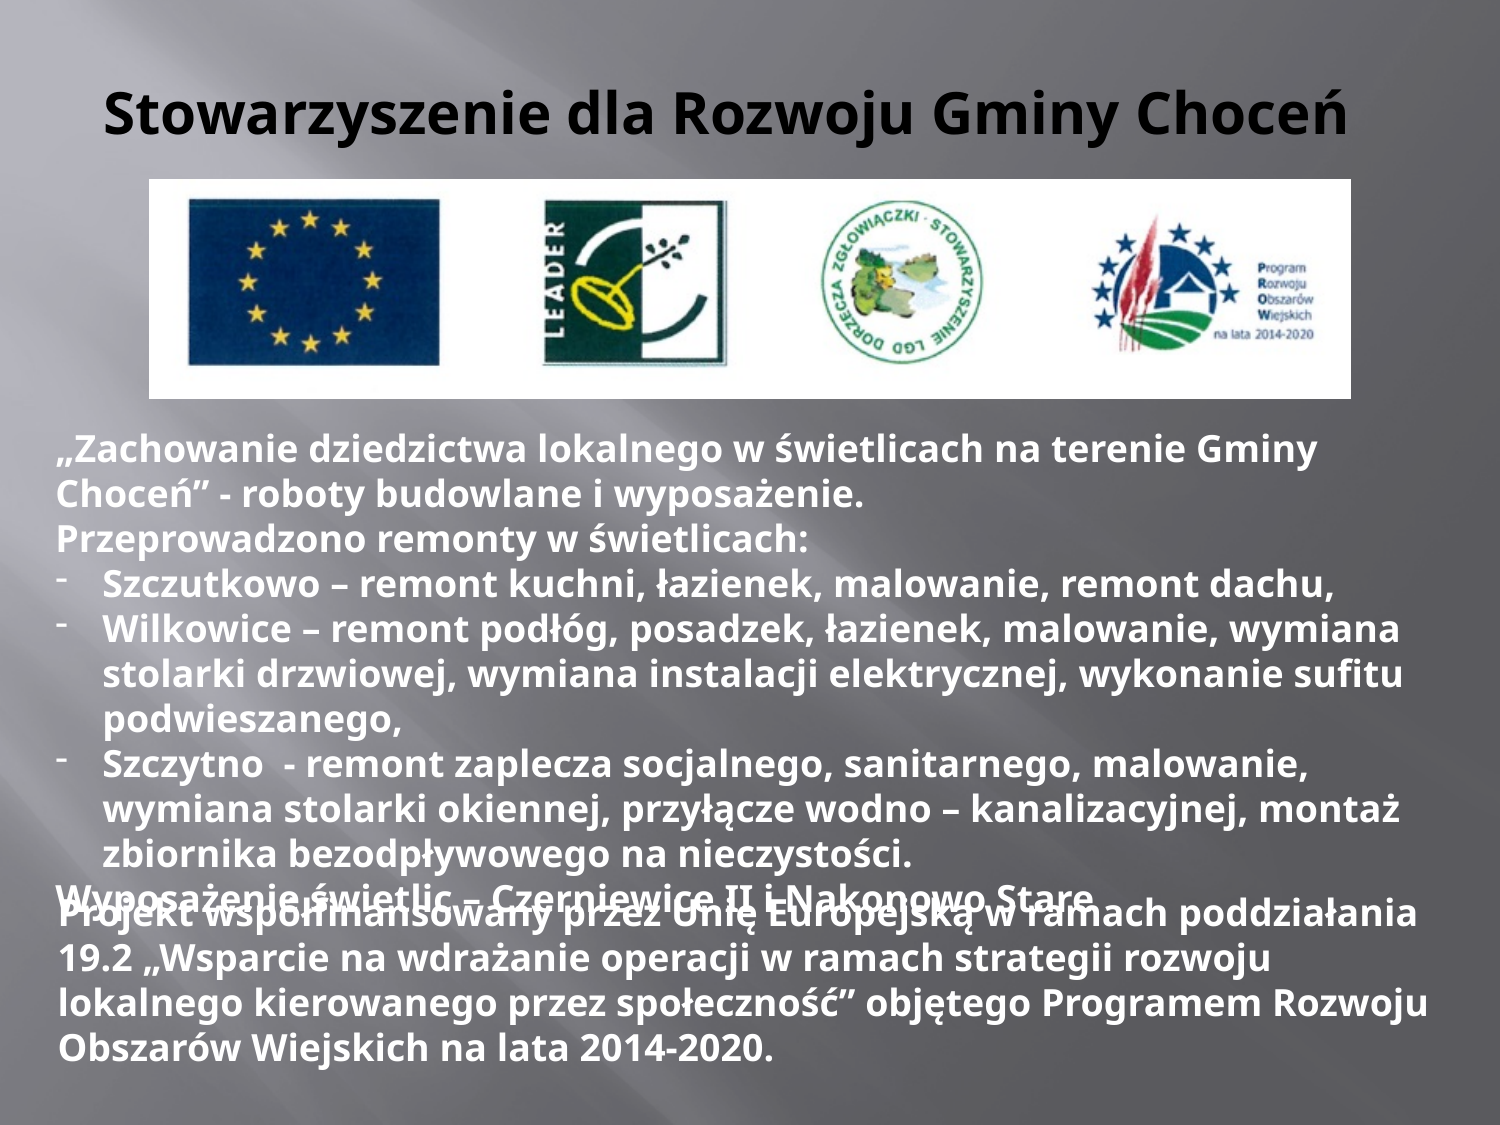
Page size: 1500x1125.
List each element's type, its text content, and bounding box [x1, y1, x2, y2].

text_box Projekt współfinansowany przez Unię Europejską w ramach poddziałania 19.2 „Wsparcie na wdrażanie operacji w ramach strategii rozwoju lokalnego kierowanego przez społeczność” objętego Programem Rozwoju Obszarów Wiejskich na lata 2014-2020. [42, 928, 1458, 1077]
text_box „Zachowanie dziedzictwa lokalnego w świetlicach na terenie Gminy Choceń” - roboty budowlane i wyposażenie. Przeprowadzono remonty w świetlicach: Szczutkowo – remont kuchni, łazienek, malowanie, remont dachu, Wilkowice – remont podłóg, posadzek, łazienek, malowanie, wymiana stolarki drzwiowej, wymiana instalacji elektrycznej, wykonanie sufitu podwieszanego, Szczytno - remont zaplecza socjalnego, sanitarnego, malowanie, wymiana stolarki okiennej, przyłącze wodno – kanalizacyjnej, montaż zbiornika bezodpływowego na nieczystości. Wyposażenie świetlic – Czerniewice II i Nakonowo Stare [40, 417, 1498, 928]
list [148, 179, 1351, 399]
title Stowarzyszenie dla Rozwoju Gminy Choceń [70, 42, 1384, 180]
